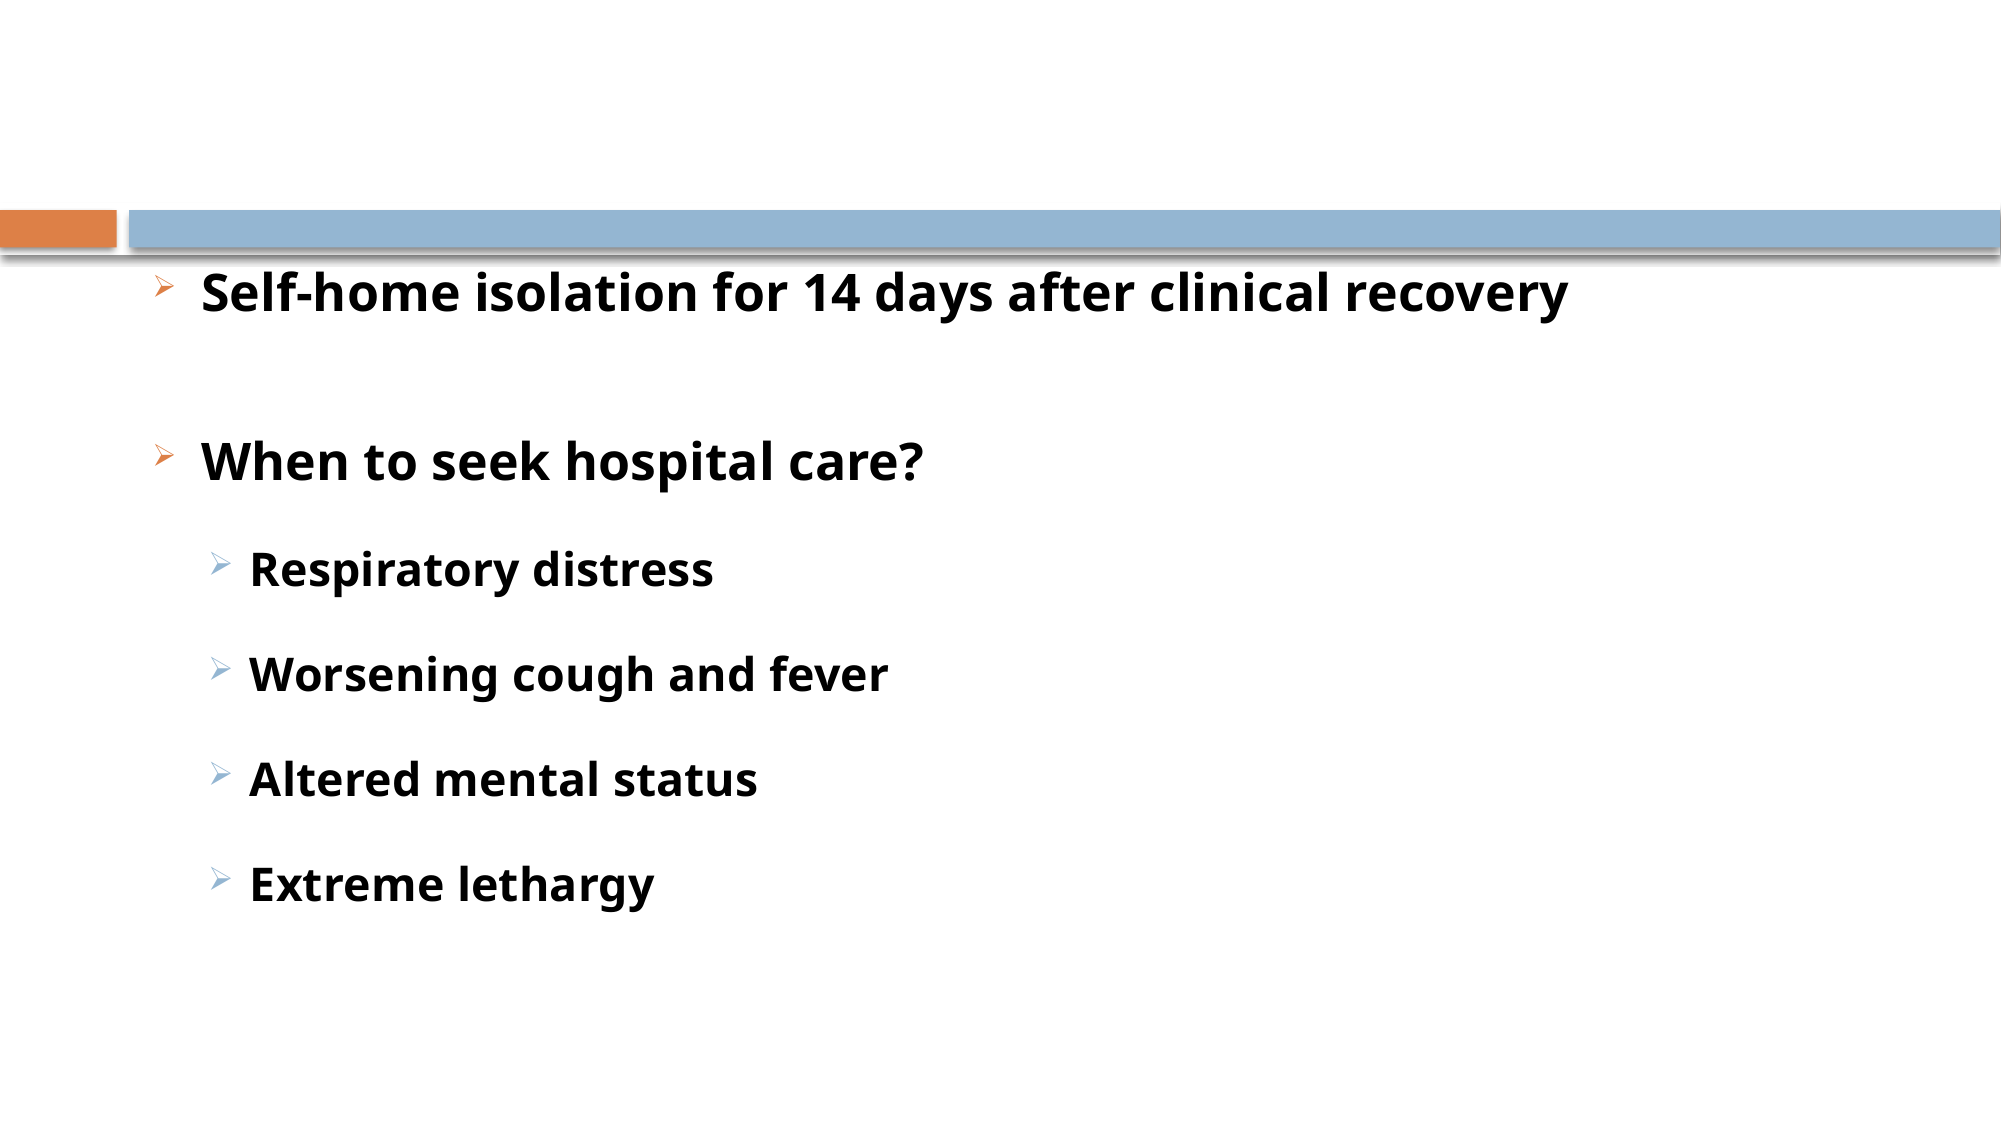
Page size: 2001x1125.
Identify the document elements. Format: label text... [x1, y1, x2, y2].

list Self-home isolation for 14 days after clinical recovery When to seek hospital care? Respiratory distress Worsening cough and fever Altered mental status Extreme lethargy [137, 208, 1863, 923]
